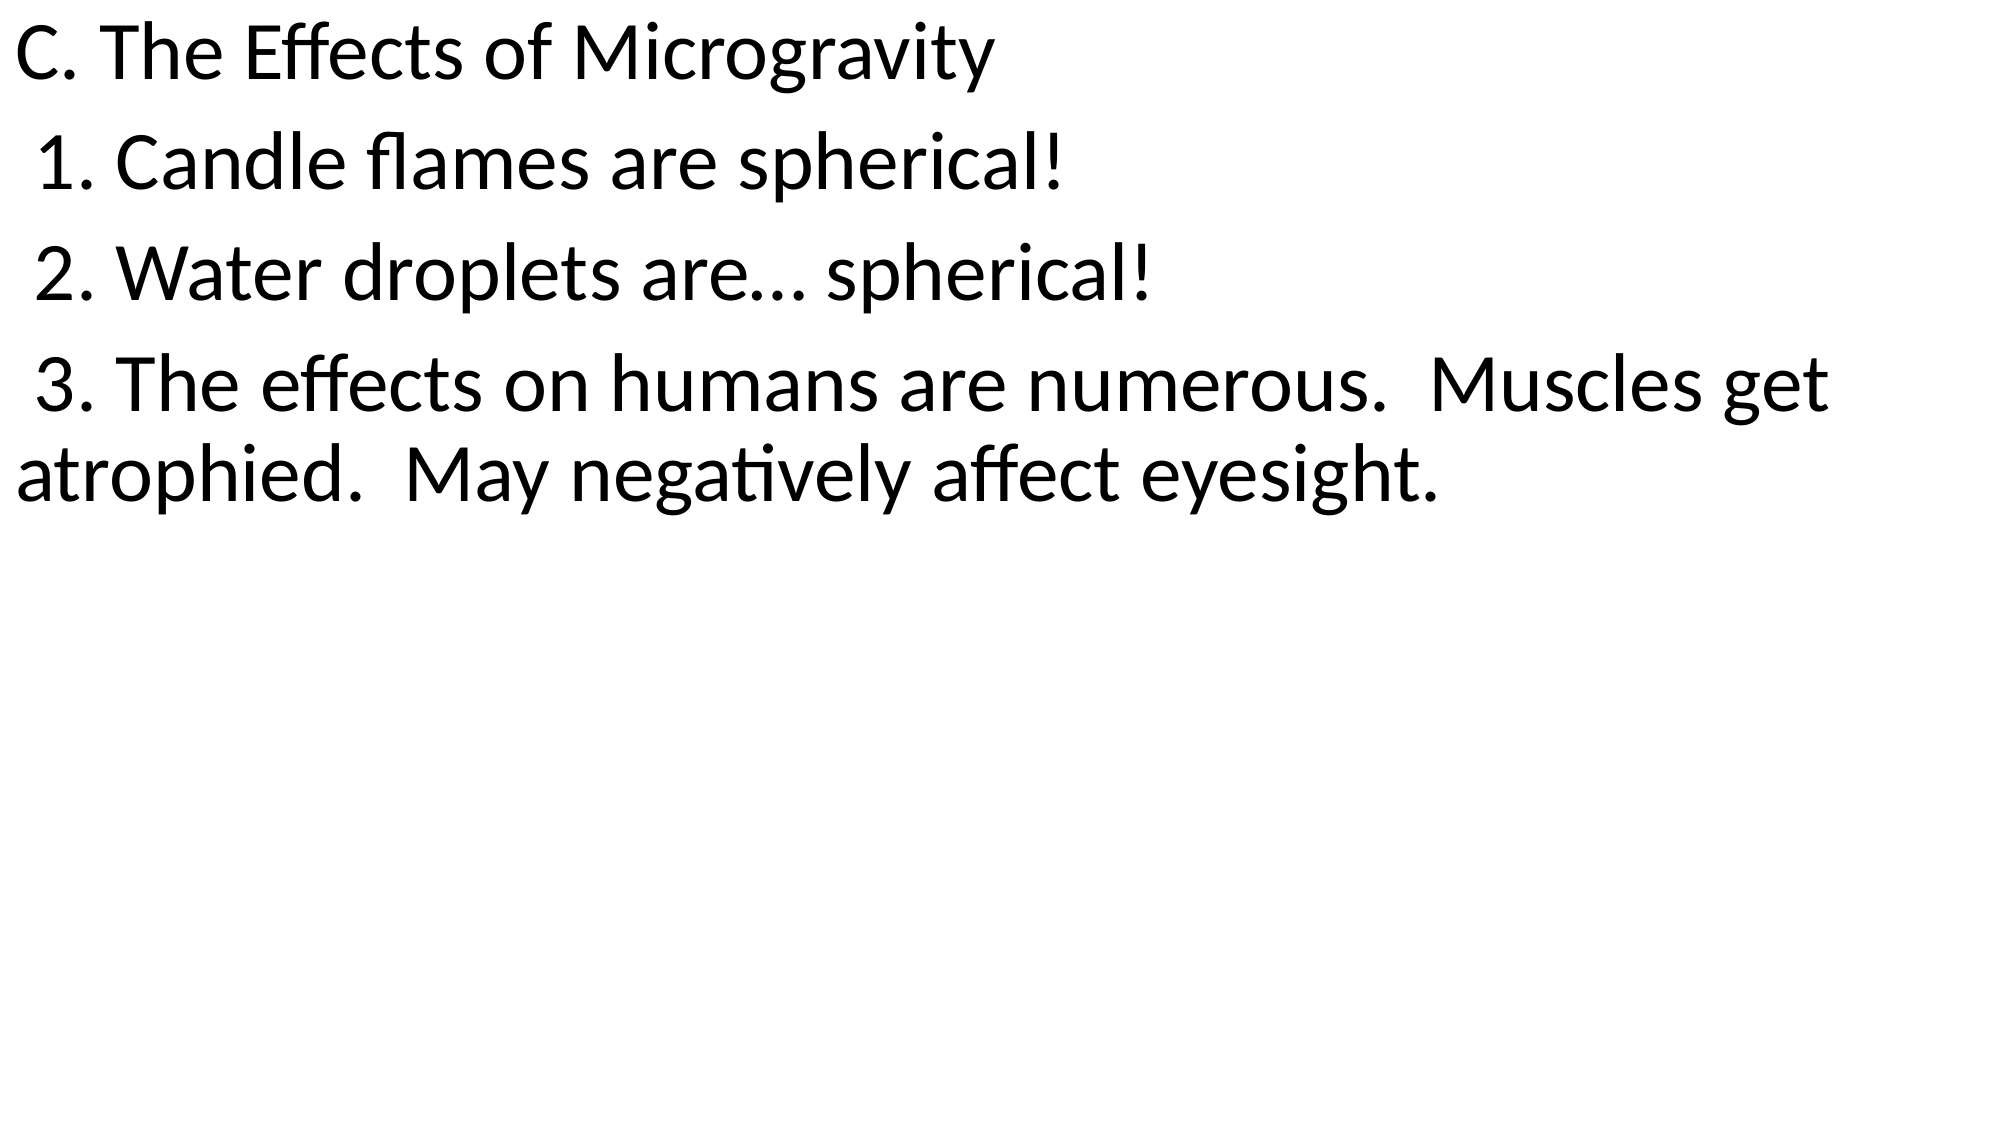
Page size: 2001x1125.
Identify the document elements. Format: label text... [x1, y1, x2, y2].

list C. The Effects of Microgravity 1. Candle flames are spherical! 2. Water droplets are… spherical! 3. The effects on humans are numerous. Muscles get atrophied. May negatively affect eyesight. [0, 0, 2000, 1125]
